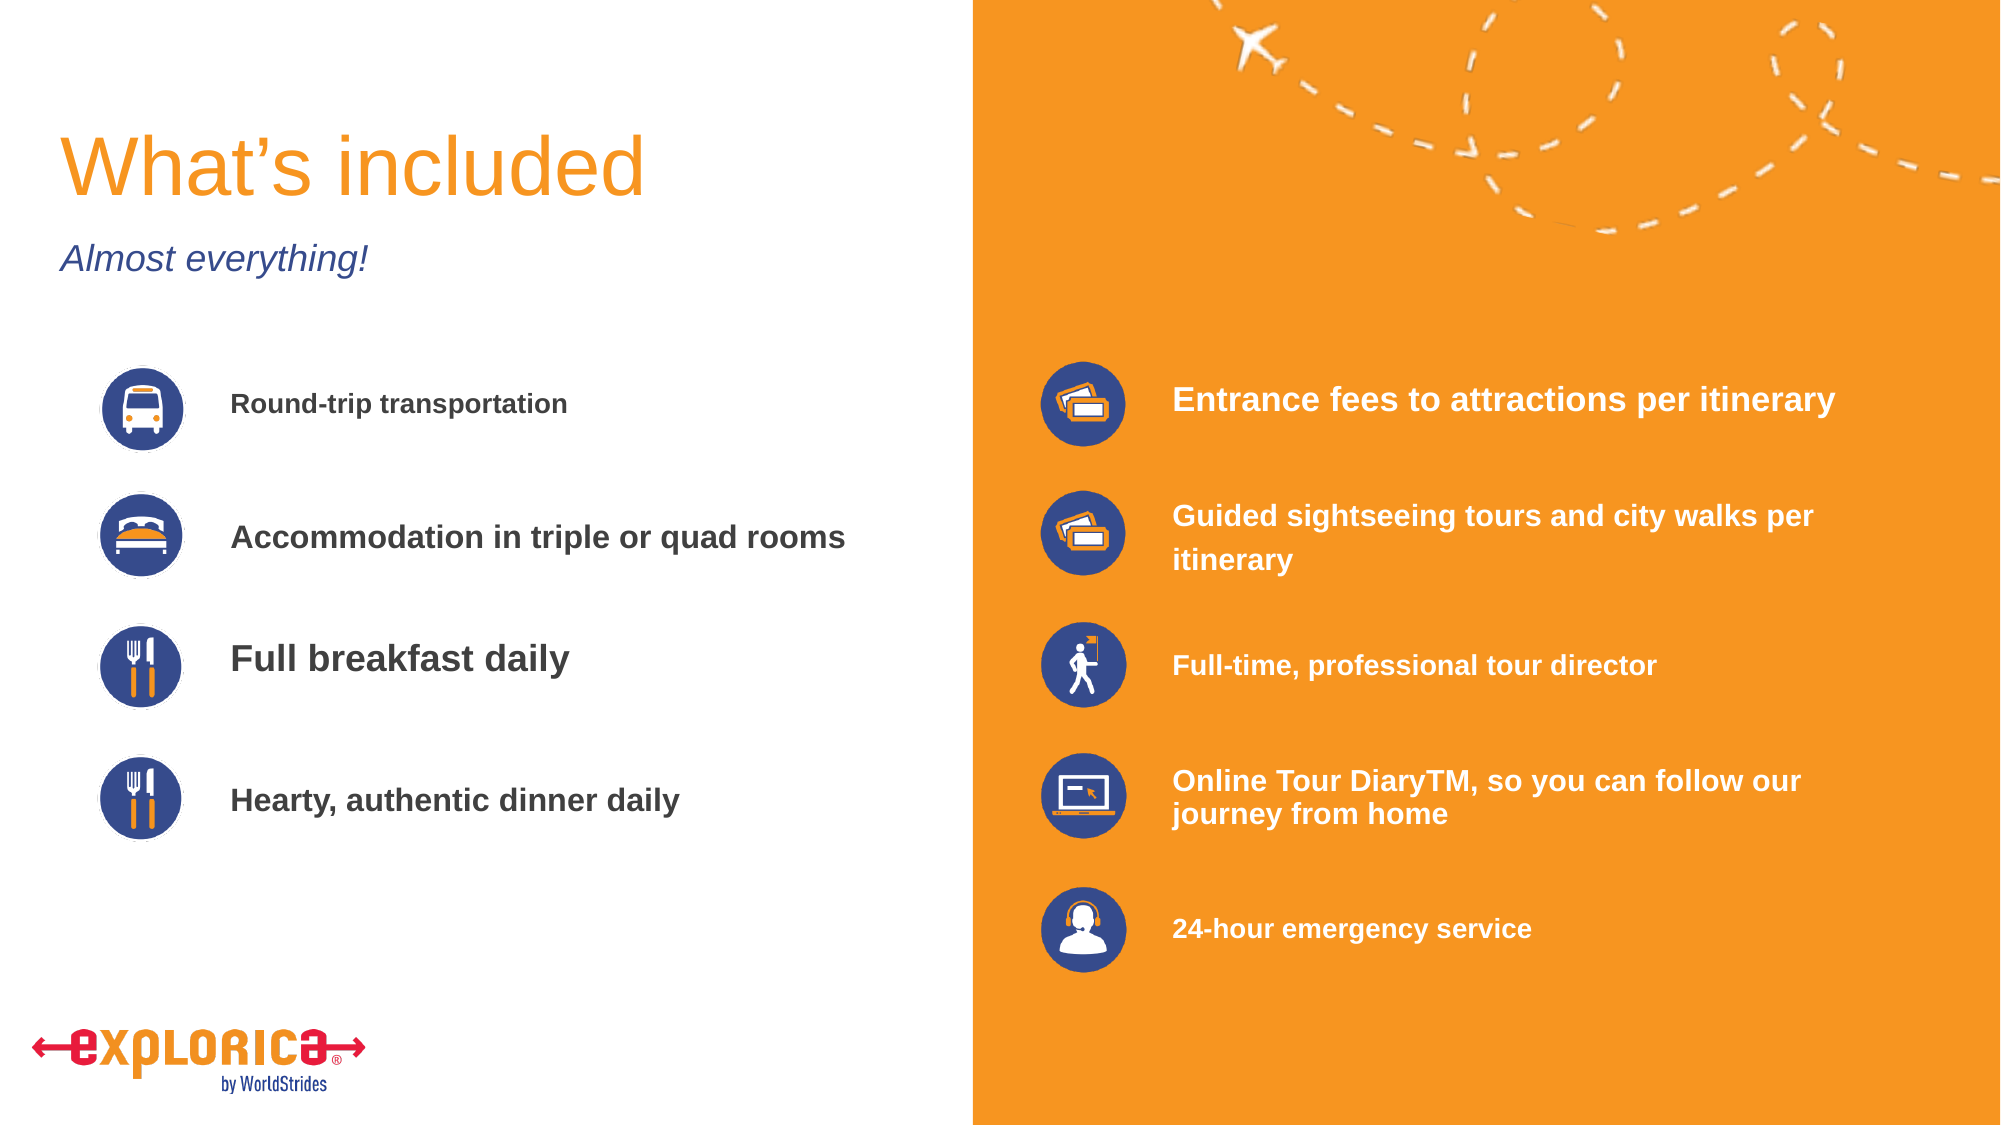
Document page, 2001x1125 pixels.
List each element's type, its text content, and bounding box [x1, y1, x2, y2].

list Online Tour DiaryTM, so you can follow our journey from home [1157, 757, 1879, 839]
list 24-hour emergency service [1157, 907, 1879, 953]
list Full-time, professional tour director [1157, 642, 1841, 690]
list Accommodation in triple or quad rooms [215, 504, 960, 563]
list Round-trip transportation [215, 381, 937, 427]
list Entrance fees to attractions per itinerary [1157, 374, 1879, 436]
title What’s included [45, 59, 1333, 278]
list Full breakfast daily [215, 632, 937, 718]
list Hearty, authentic dinner daily [215, 776, 937, 827]
list Guided sightseeing tours and city walks per itinerary [1157, 480, 1902, 585]
